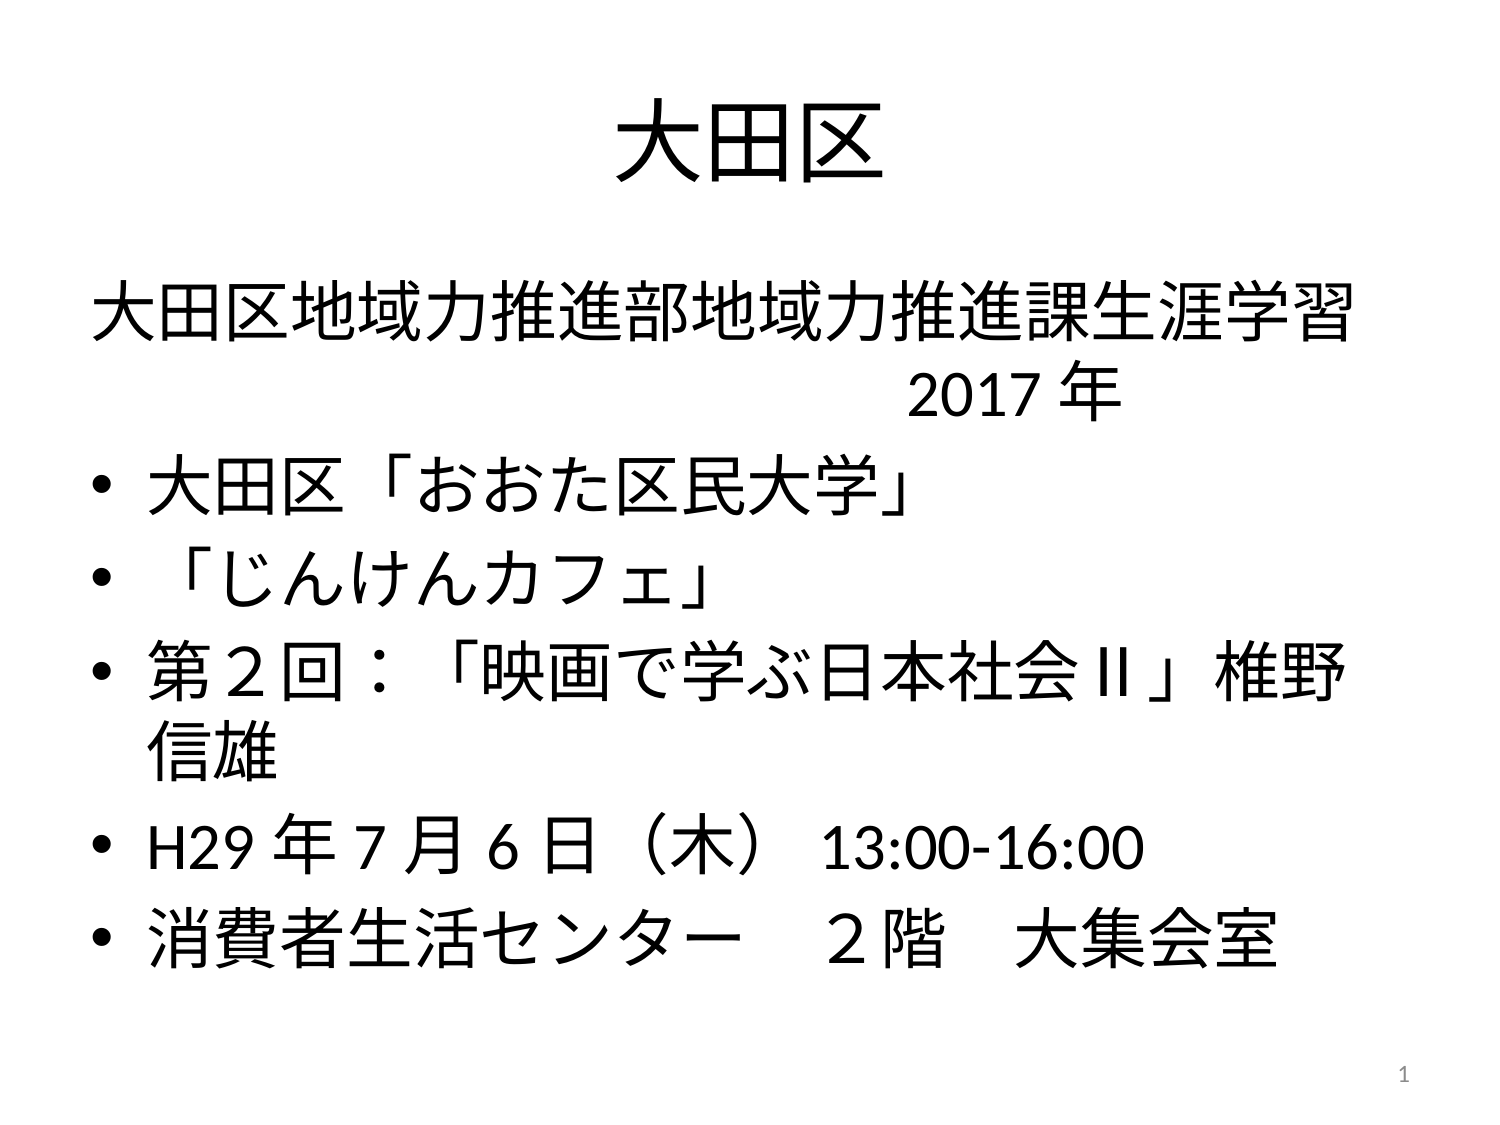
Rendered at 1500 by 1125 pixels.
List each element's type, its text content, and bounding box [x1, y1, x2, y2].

slide_number 1 [1074, 1042, 1425, 1103]
title 大田区 [75, 45, 1425, 233]
list 大田区地域力推進部地域力推進課生涯学習 2017年 大田区「おおた区民大学」 「じんけんカフェ」 第２回：「映画で学ぶ日本社会Ⅱ」椎野信雄 H29年7月6日（木）13:00-16:00 消費者生活センター ２階 大集会室 [75, 262, 1425, 1005]
